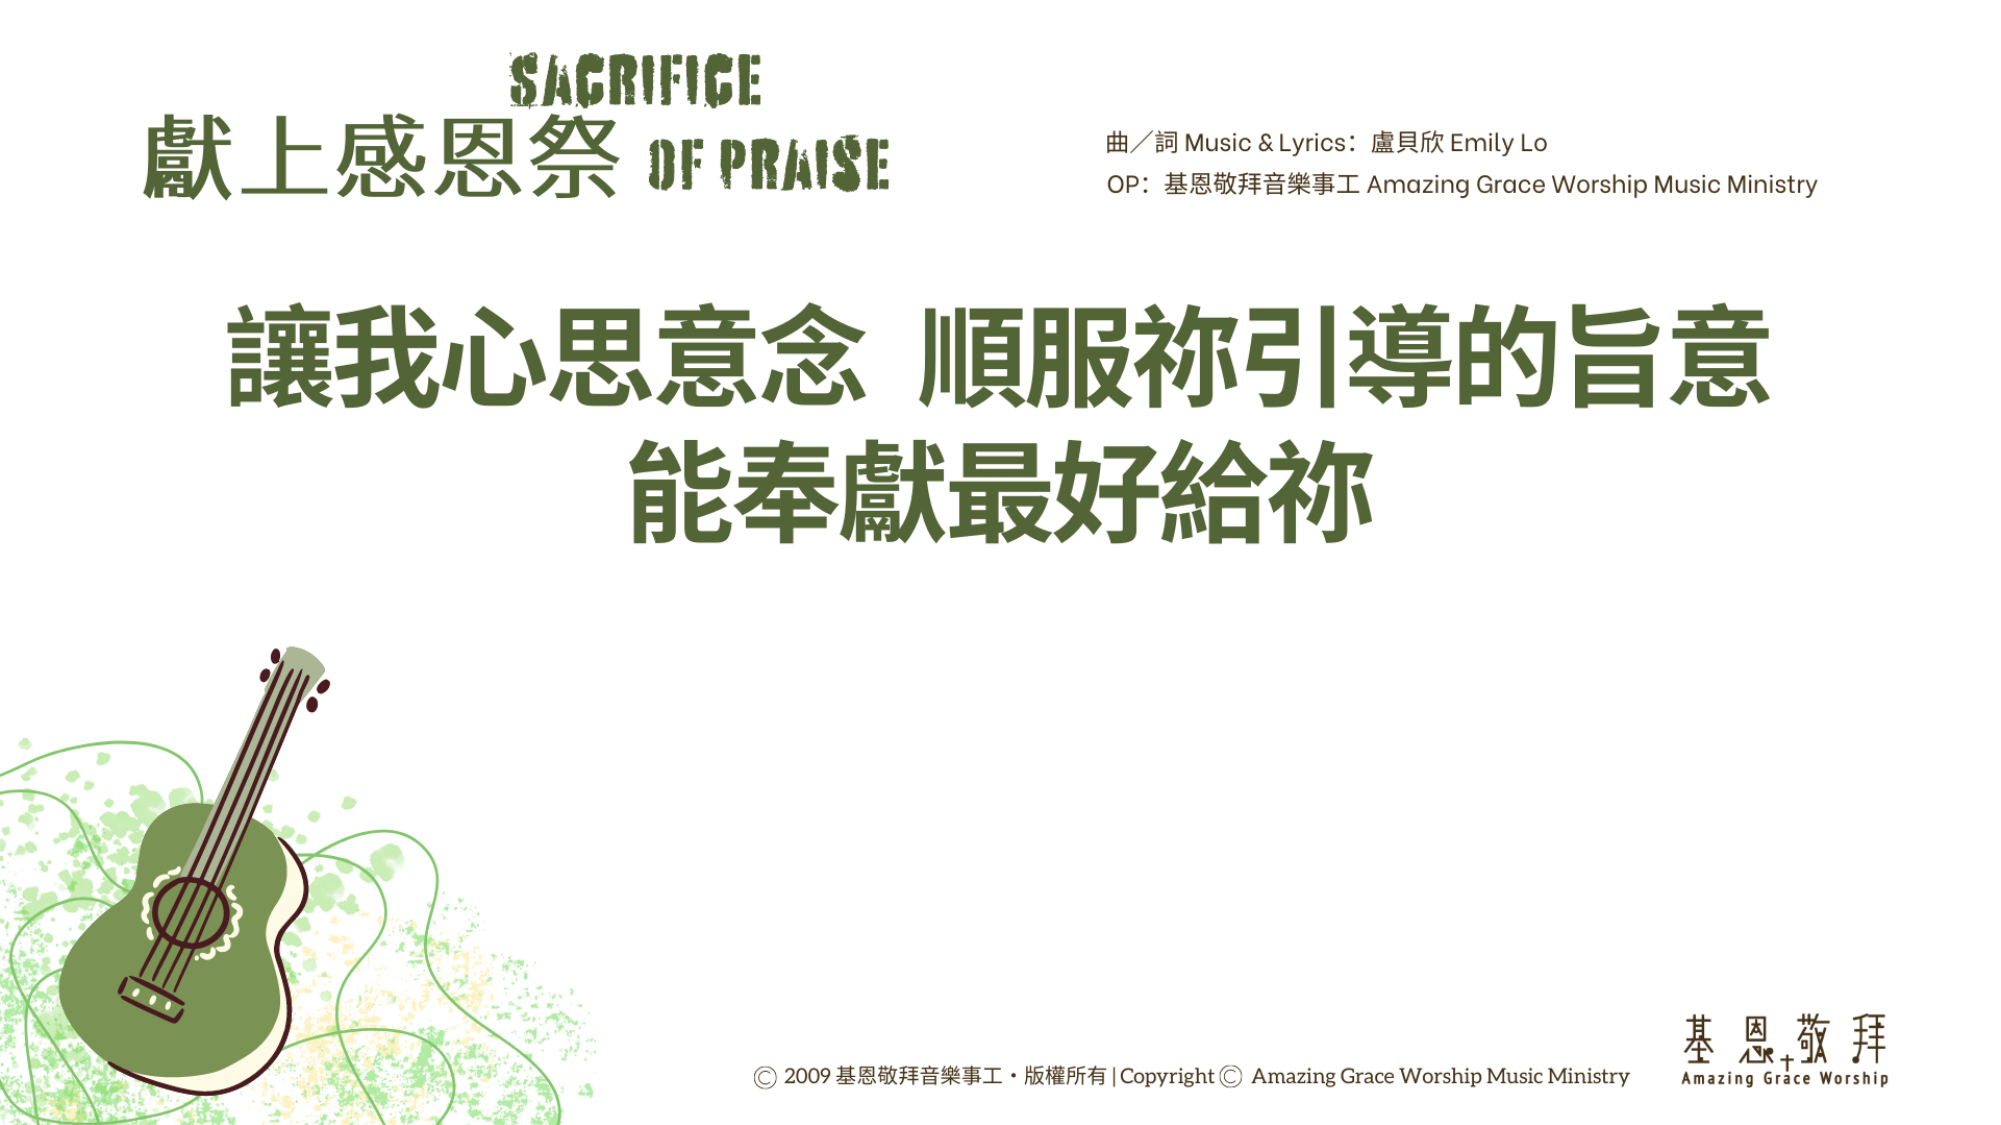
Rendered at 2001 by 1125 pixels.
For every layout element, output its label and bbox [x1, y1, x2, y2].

list [0, 0, 2000, 1125]
